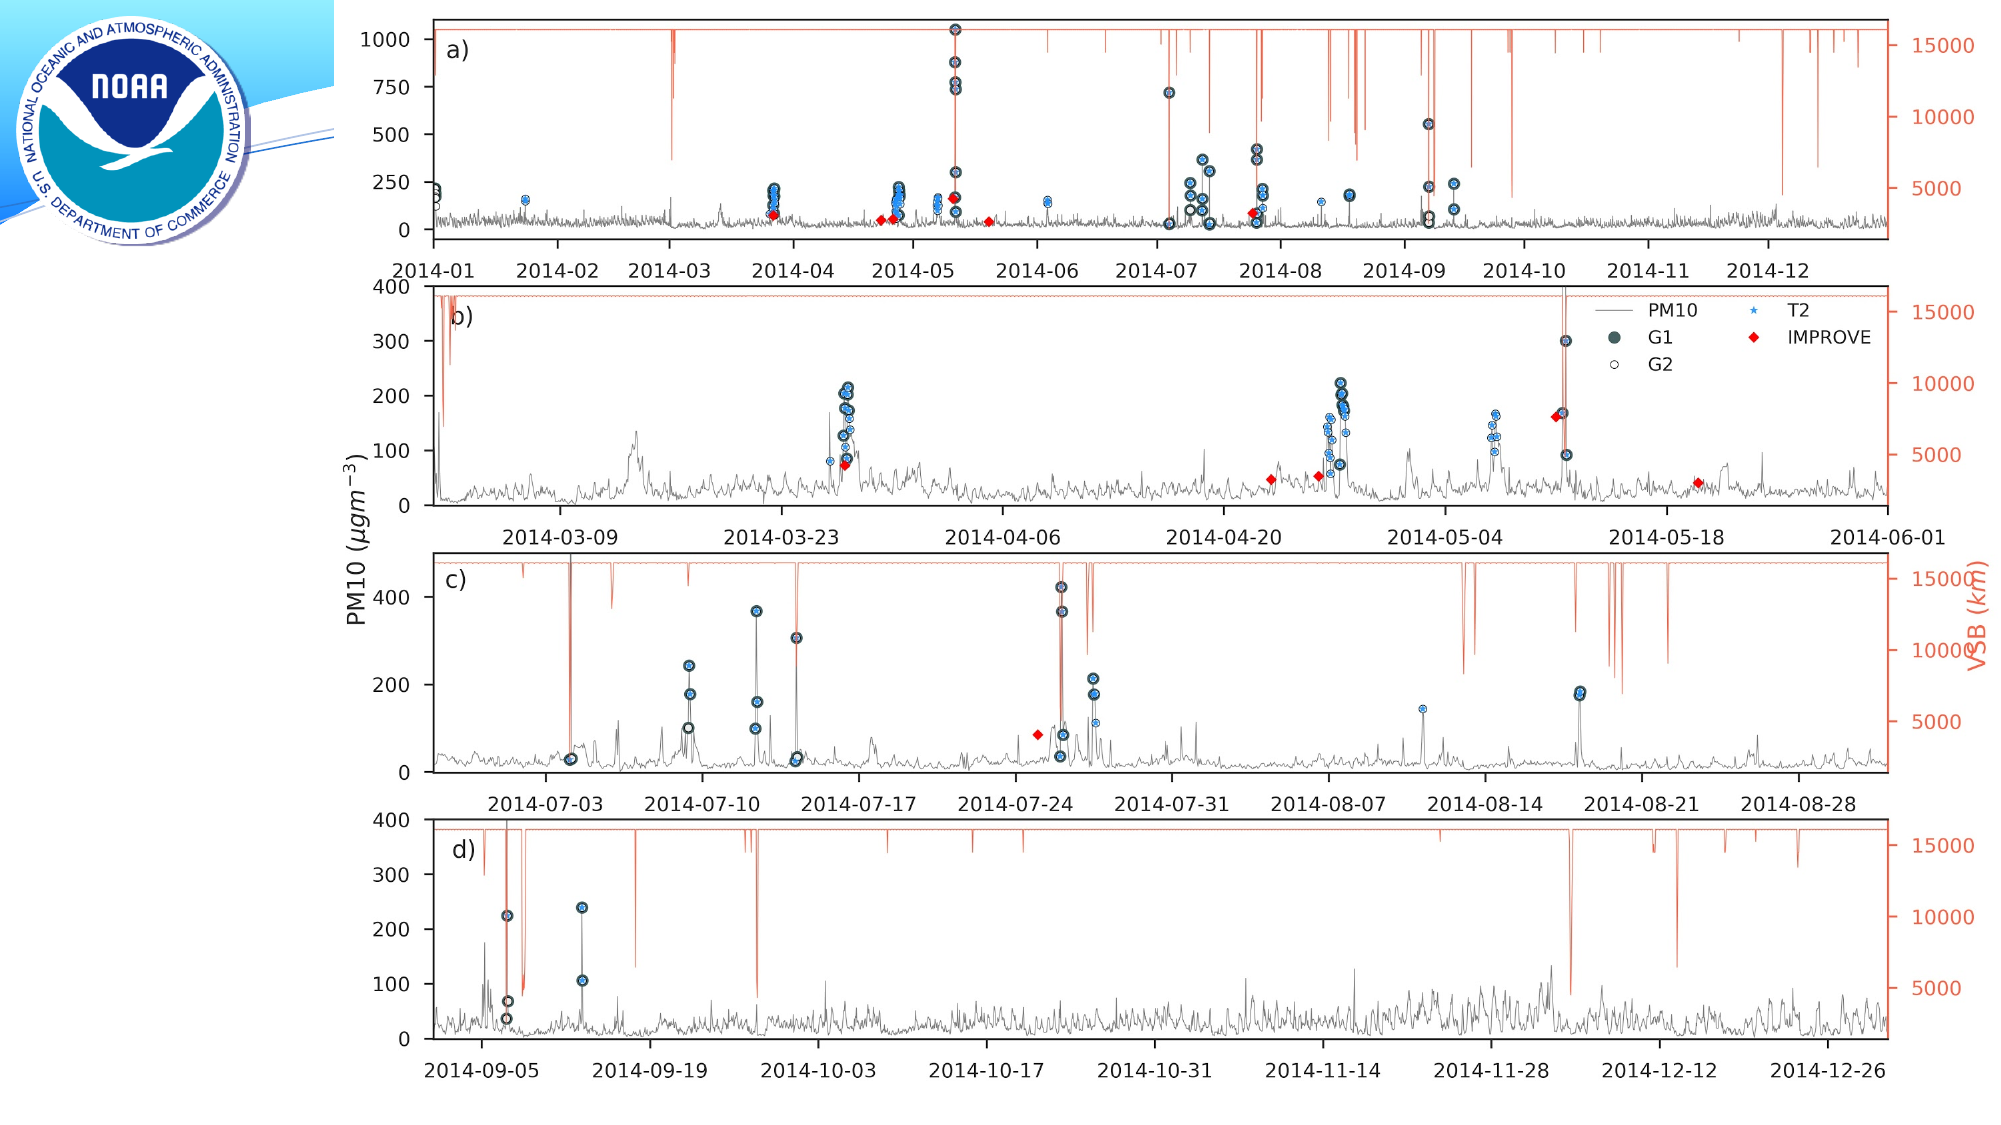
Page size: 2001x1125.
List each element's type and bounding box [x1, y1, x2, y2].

text_box [0, 0, 331, 244]
picture [333, 0, 2000, 1081]
